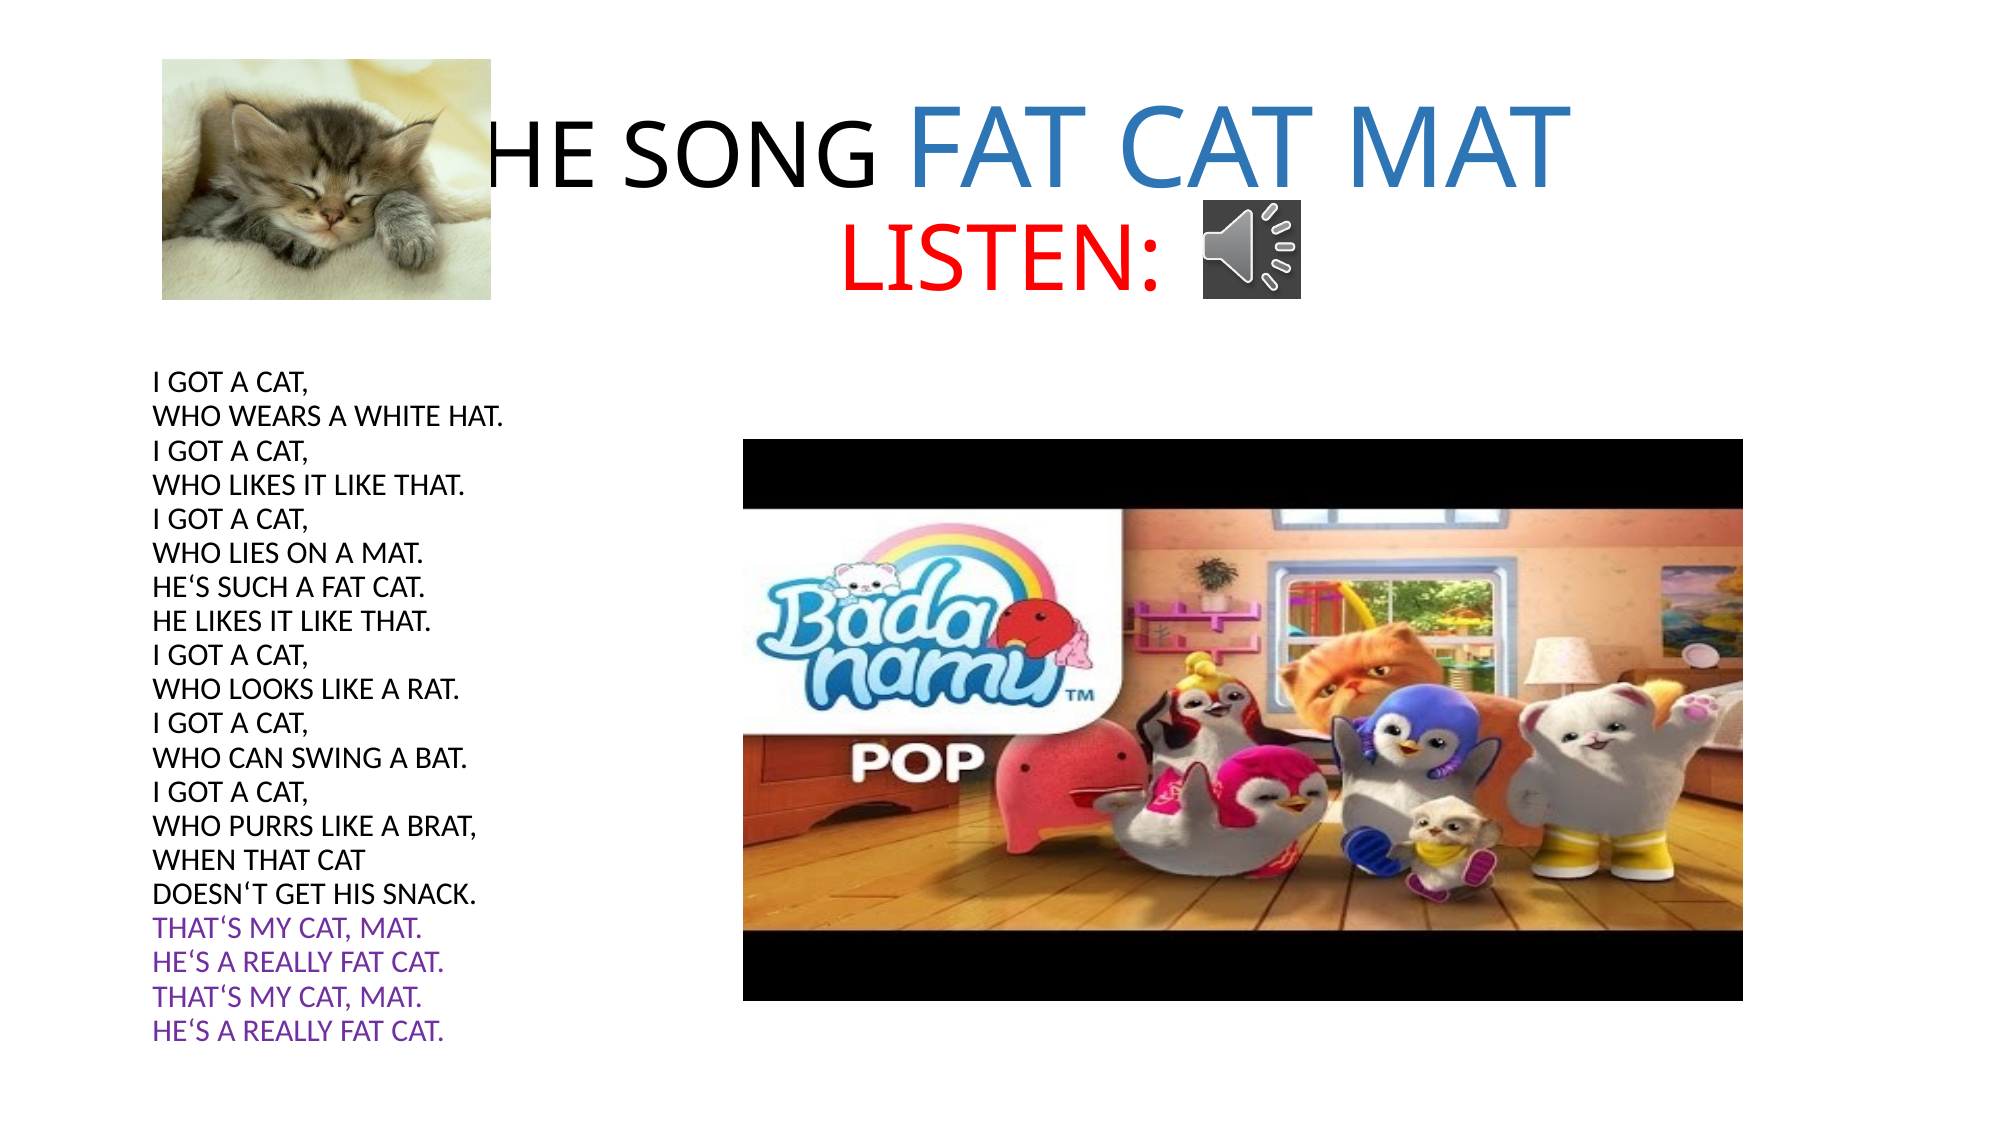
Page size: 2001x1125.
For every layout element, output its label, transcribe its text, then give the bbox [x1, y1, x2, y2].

title THE SONG FAT CAT MAT LISTEN: [137, 59, 1863, 340]
picture [162, 59, 491, 300]
picture [1201, 199, 1302, 300]
list I GOT A CAT, WHO WEARS A WHITE HAT. I GOT A CAT, WHO LIKES IT LIKE THAT. I GOT A CAT, WHO LIES ON A MAT. HE‘S SUCH A FAT CAT. HE LIKES IT LIKE THAT. I GOT A CAT, WHO LOOKS LIKE A RAT. I GOT A CAT, WHO CAN SWING A BAT. I GOT A CAT, WHO PURRS LIKE A BRAT, WHEN THAT CAT DOESN‘T GET HIS SNACK. THAT‘S MY CAT, MAT. HE‘S A REALLY FAT CAT. THAT‘S MY CAT, MAT. HE‘S A REALLY FAT CAT. [137, 340, 1863, 1089]
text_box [742, 438, 1744, 1002]
